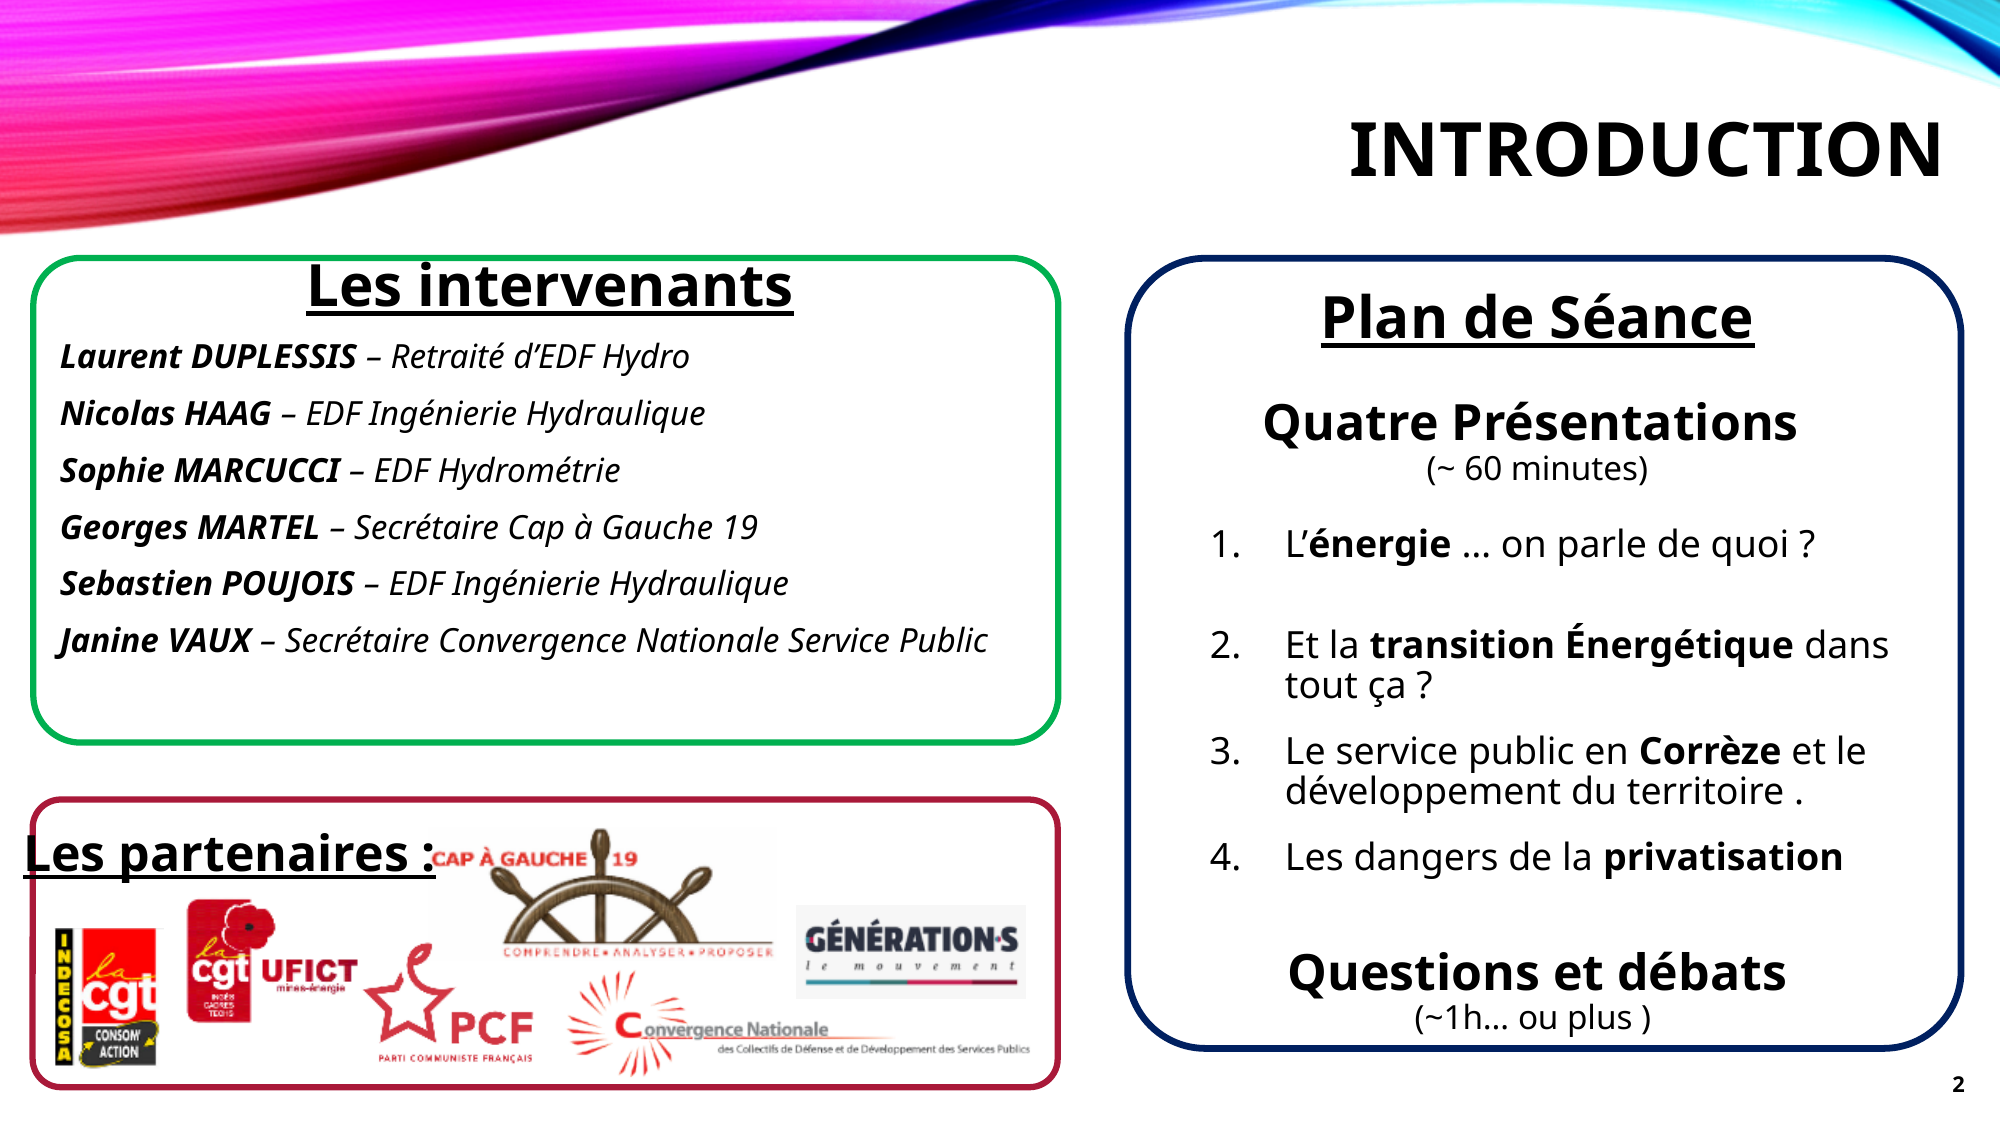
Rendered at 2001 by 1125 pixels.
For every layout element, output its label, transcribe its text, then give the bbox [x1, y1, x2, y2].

text_box Plan de Séance Quatre Présentations (~ 60 minutes) L’énergie … on parle de quoi ? Et la transition Énergétique dans tout ça ? Le service public en Corrèze et le développement du territoire . Les dangers de la privatisation Questions et débats (~1h… ou plus ) [1120, 281, 1955, 1049]
text_box [1056, 287, 1060, 713]
slide_number 2 [1530, 1055, 1980, 1116]
picture [0, 0, 1953, 237]
text_box [32, 273, 44, 727]
picture [557, 904, 1036, 1087]
text_box Les partenaires : [0, 820, 473, 901]
title Introduction [548, 45, 1962, 258]
picture [1890, 0, 2000, 237]
picture [179, 827, 778, 1072]
text_box [1149, 258, 1940, 281]
text_box Les intervenants Laurent DUPLESSIS – Retraité d’EDF Hydro Nicolas HAAG – EDF Ingénierie Hydraulique Sophie MARCUCCI – EDF Hydrométrie Georges MARTEL – Secrétaire Cap à Gauche 19 Sebastien POUJOIS – EDF Ingénierie Hydraulique Janine VAUX – Secrétaire Convergence Nationale Service Public [44, 248, 1056, 791]
text_box [31, 798, 1059, 1089]
text_box [1955, 303, 1963, 1004]
picture [54, 928, 164, 1072]
